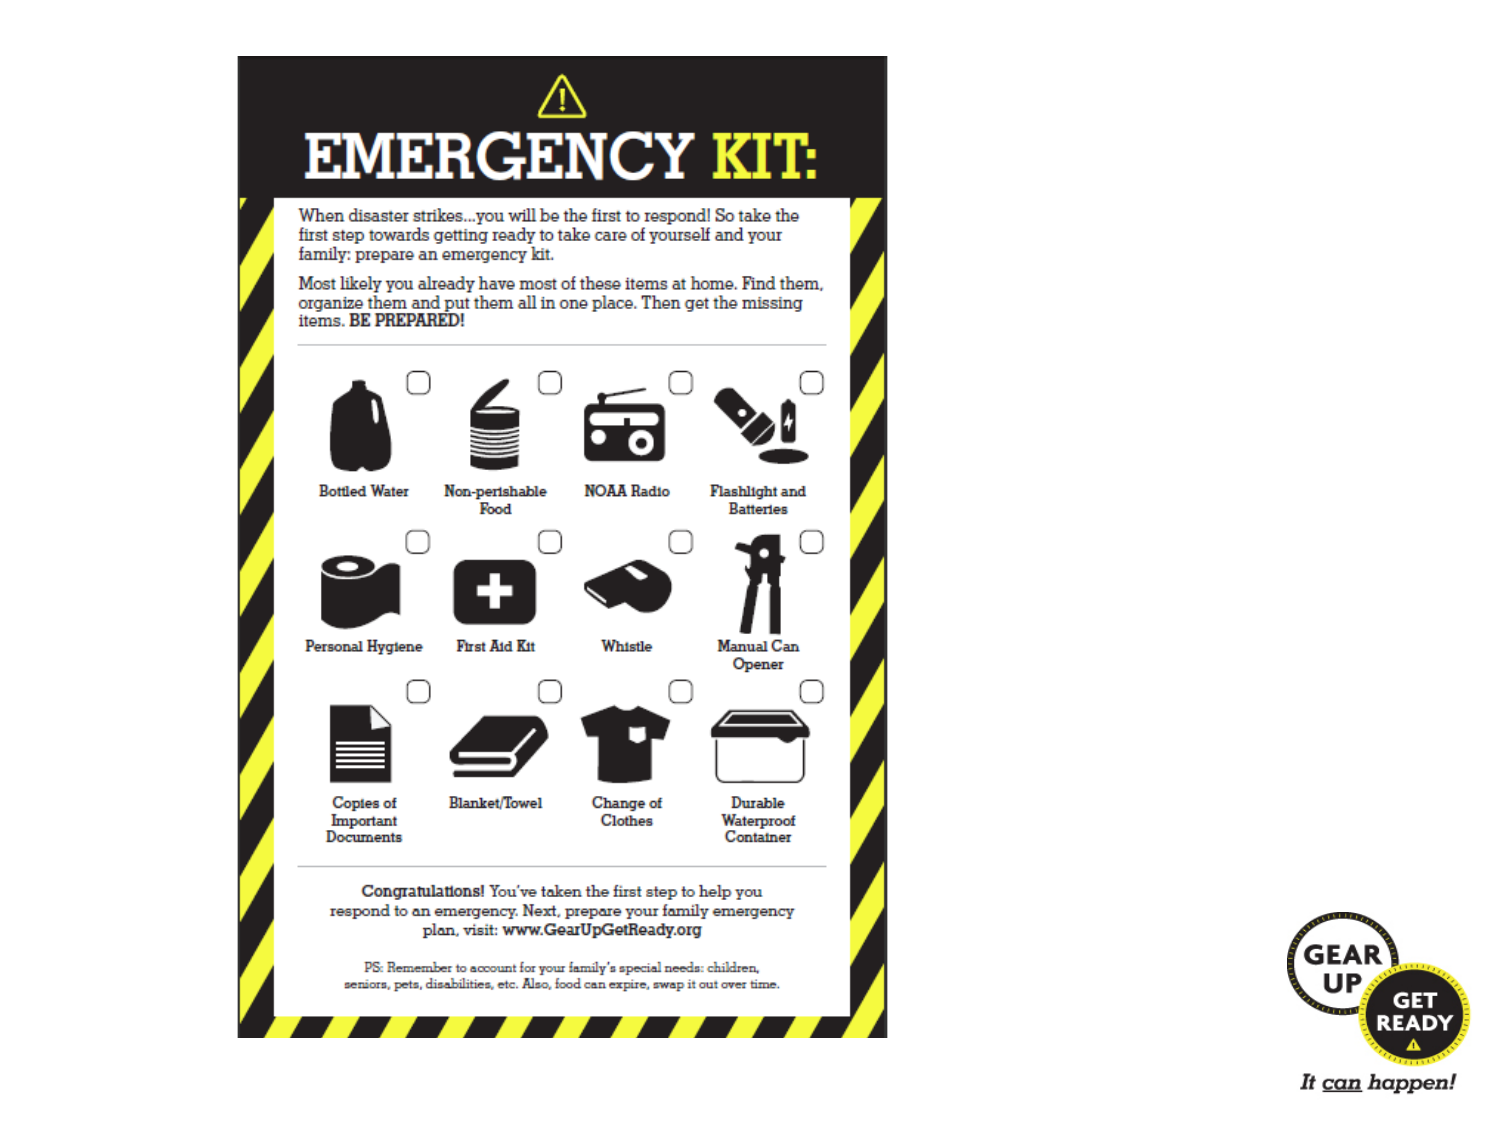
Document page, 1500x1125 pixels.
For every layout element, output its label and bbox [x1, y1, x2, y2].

picture [1287, 912, 1475, 1100]
picture [237, 56, 888, 1038]
